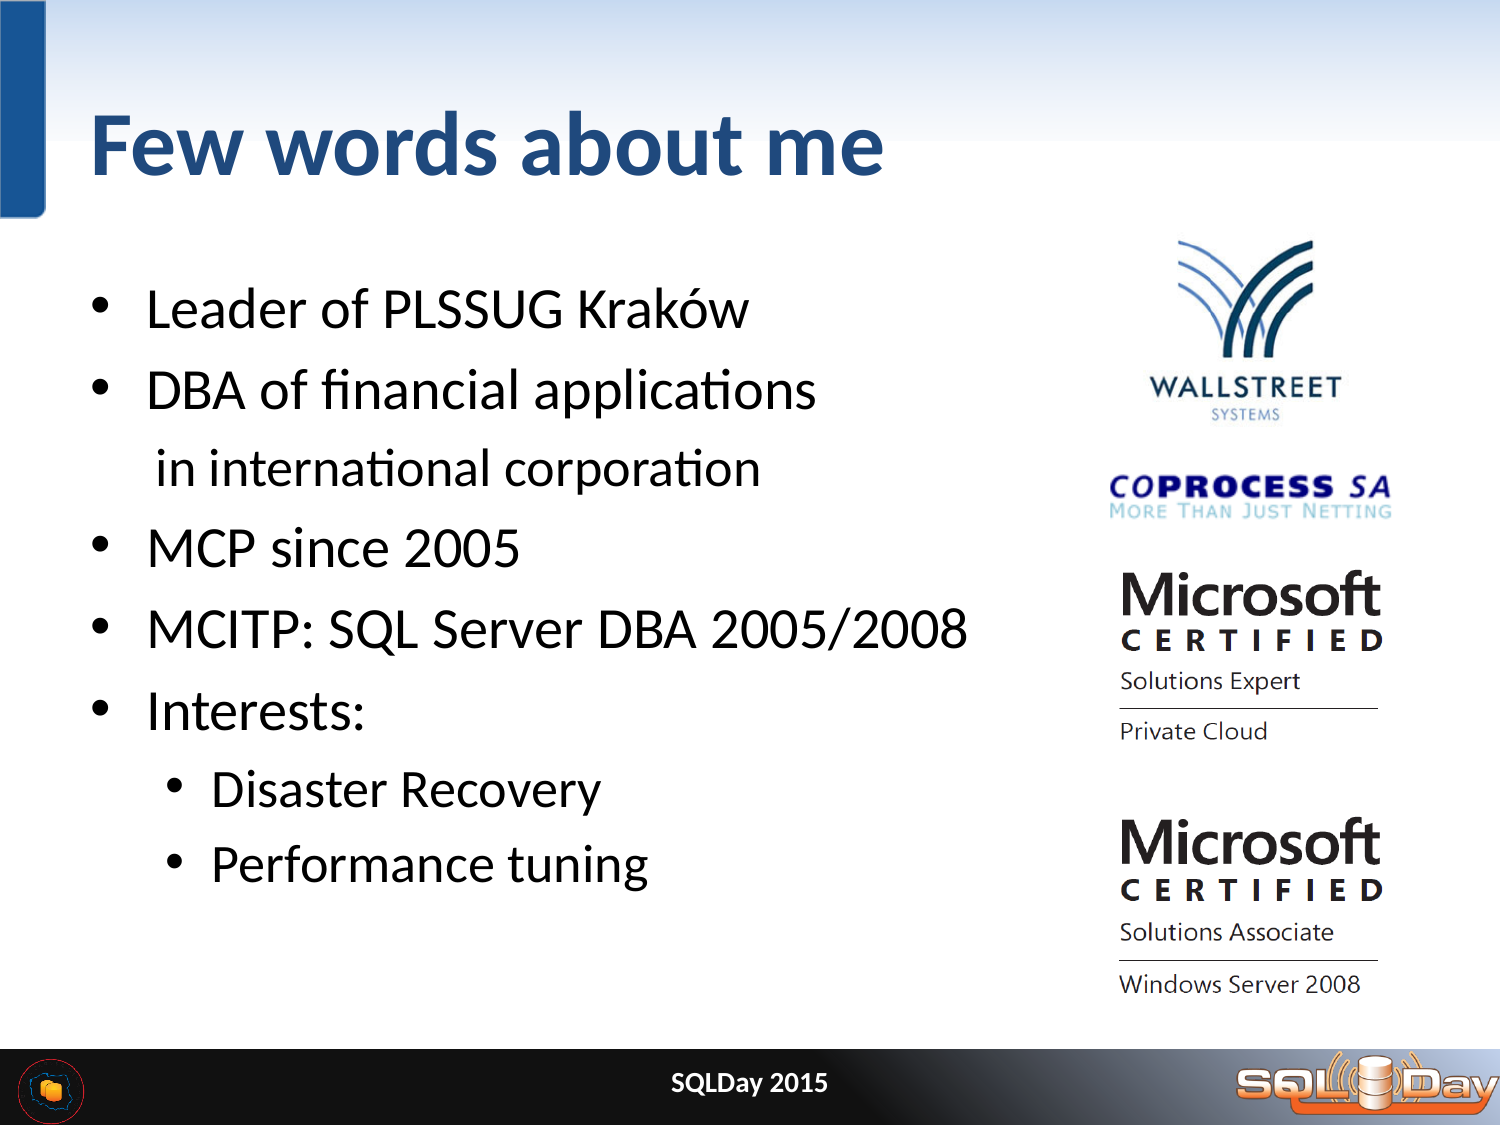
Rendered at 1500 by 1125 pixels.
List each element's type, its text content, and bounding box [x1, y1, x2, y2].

picture [1080, 778, 1425, 1032]
picture [1080, 462, 1432, 777]
picture [1127, 178, 1377, 449]
picture [16, 1057, 85, 1125]
title Few words about me [75, 45, 1425, 233]
list Leader of PLSSUG Kraków DBA of financial applications in international corporation MCP since 2005 MCITP: SQL Server DBA 2005/2008 Interests: Disaster Recovery Performance tuning [75, 262, 1425, 1005]
picture [1236, 1051, 1500, 1115]
picture [0, 0, 46, 219]
